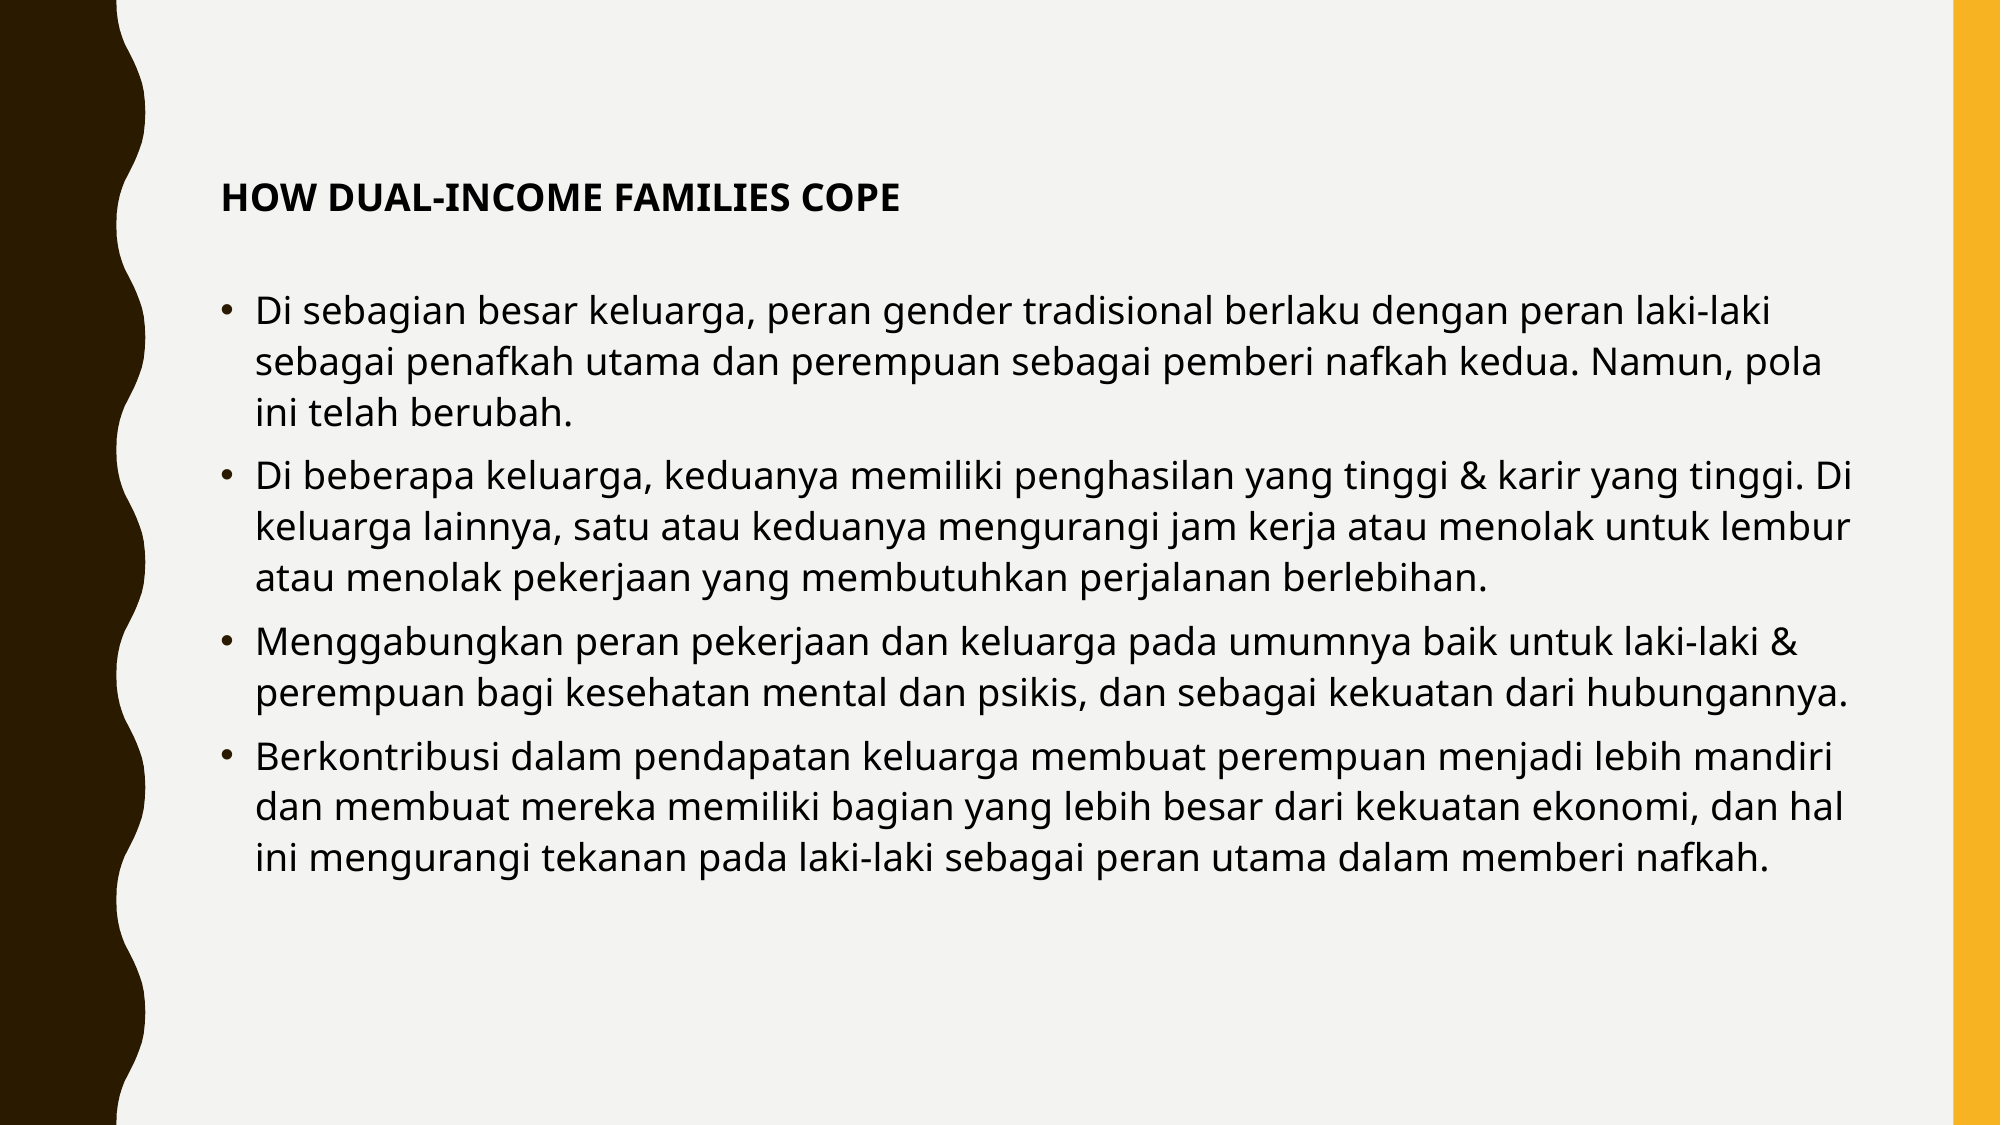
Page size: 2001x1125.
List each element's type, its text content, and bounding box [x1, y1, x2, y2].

list HOW DUAL-INCOME FAMILIES COPE Di sebagian besar keluarga, peran gender tradisional berlaku dengan peran laki-laki sebagai penafkah utama dan perempuan sebagai pemberi nafkah kedua. Namun, pola ini telah berubah. Di beberapa keluarga, keduanya memiliki penghasilan yang tinggi & karir yang tinggi. Di keluarga lainnya, satu atau keduanya mengurangi jam kerja atau menolak untuk lembur atau menolak pekerjaan yang membutuhkan perjalanan berlebihan. Menggabungkan peran pekerjaan dan keluarga pada umumnya baik untuk laki-laki & perempuan bagi kesehatan mental dan psikis, dan sebagai kekuatan dari hubungannya. Berkontribusi dalam pendapatan keluarga membuat perempuan menjadi lebih mandiri dan membuat mereka memiliki bagian yang lebih besar dari kekuatan ekonomi, dan hal ini mengurangi tekanan pada laki-laki sebagai peran utama dalam memberi nafkah. [205, 161, 1875, 965]
